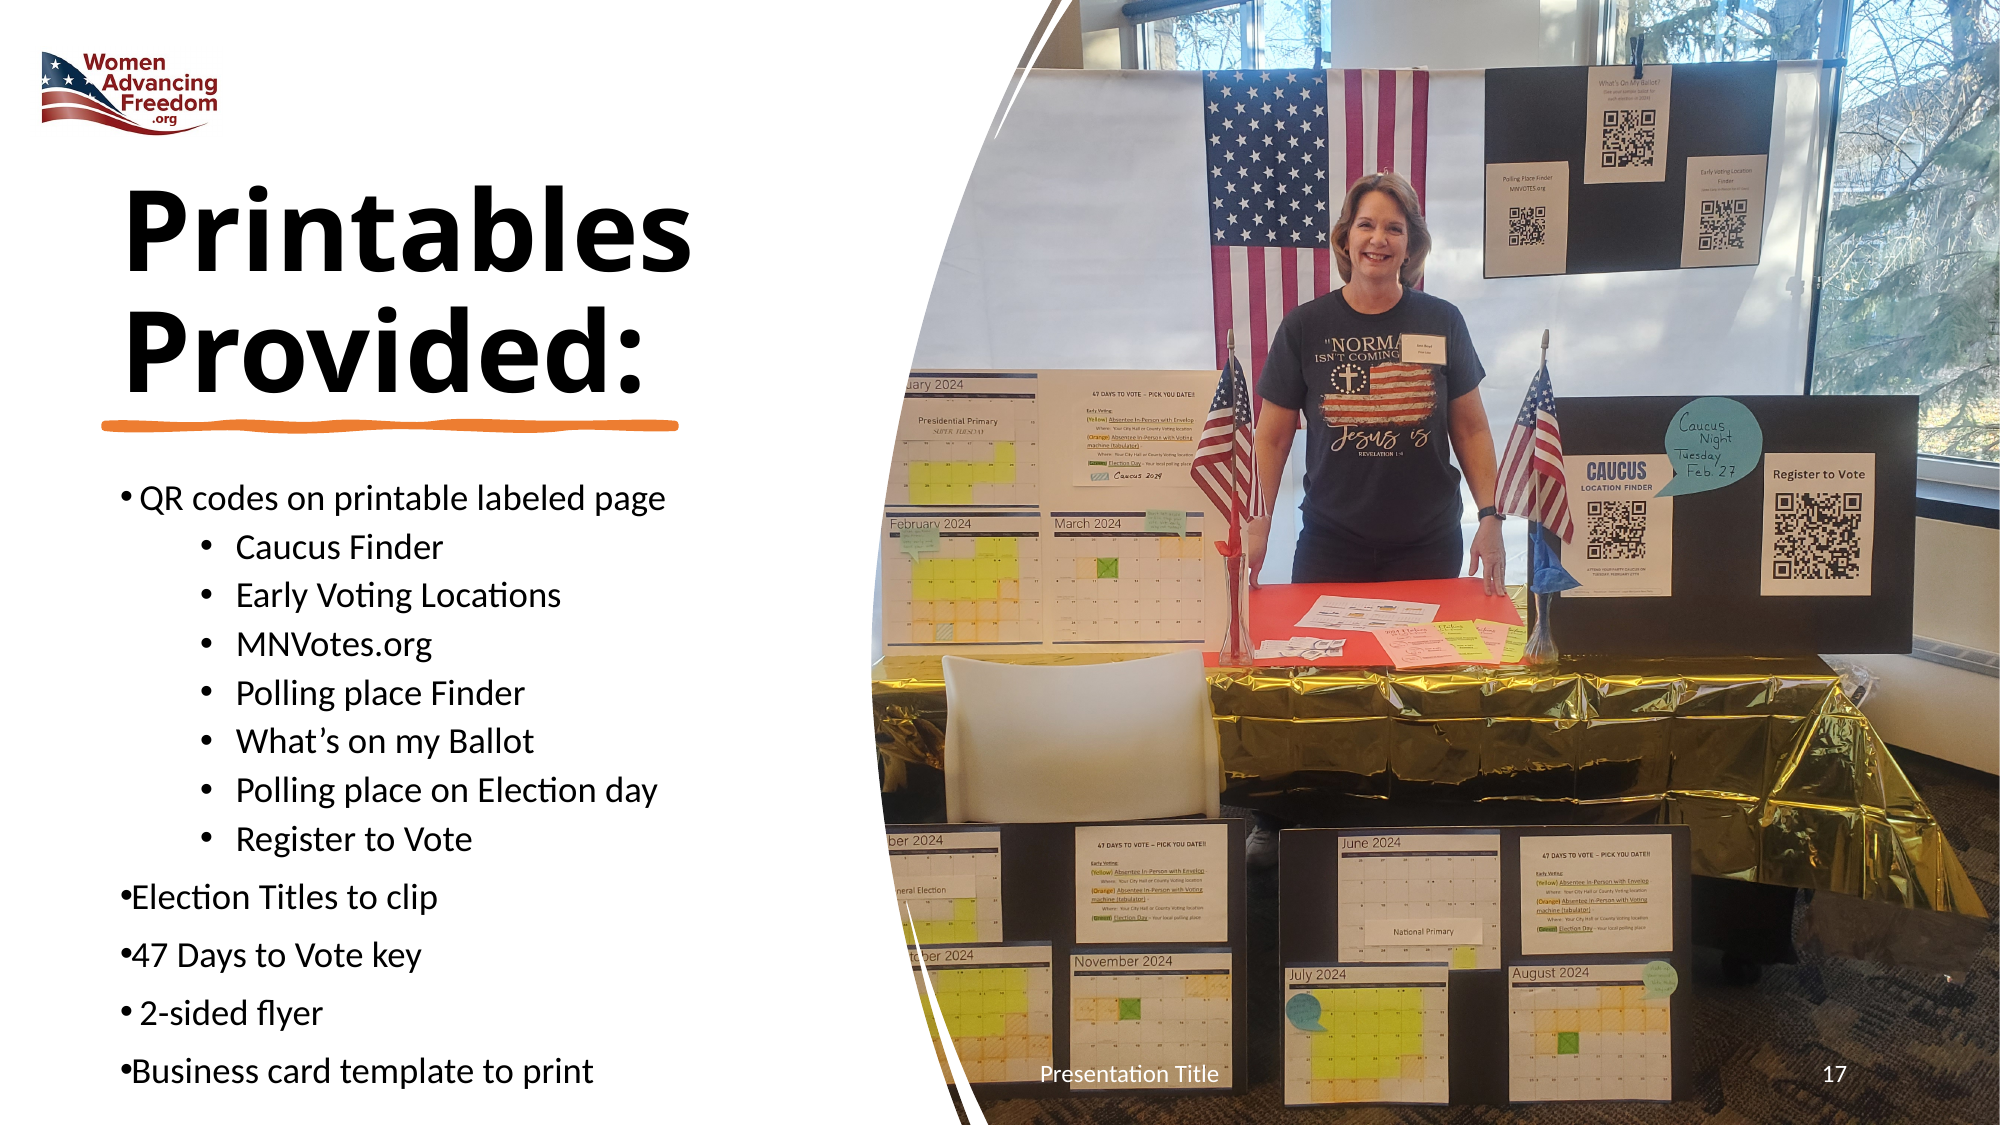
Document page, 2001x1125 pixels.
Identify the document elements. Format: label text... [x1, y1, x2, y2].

picture [30, 46, 223, 137]
picture [871, 0, 2000, 1125]
list QR codes on printable labeled page Caucus Finder Early Voting Locations MNVotes.org Polling place Finder What’s on my Ballot Polling place on Election day Register to Vote Election Titles to clip 47 Days to Vote key 2-sided flyer Business card template to print [105, 471, 871, 1103]
text_box [0, 0, 871, 1125]
text_box [103, 421, 676, 431]
title Printables Provided: [105, 103, 822, 425]
